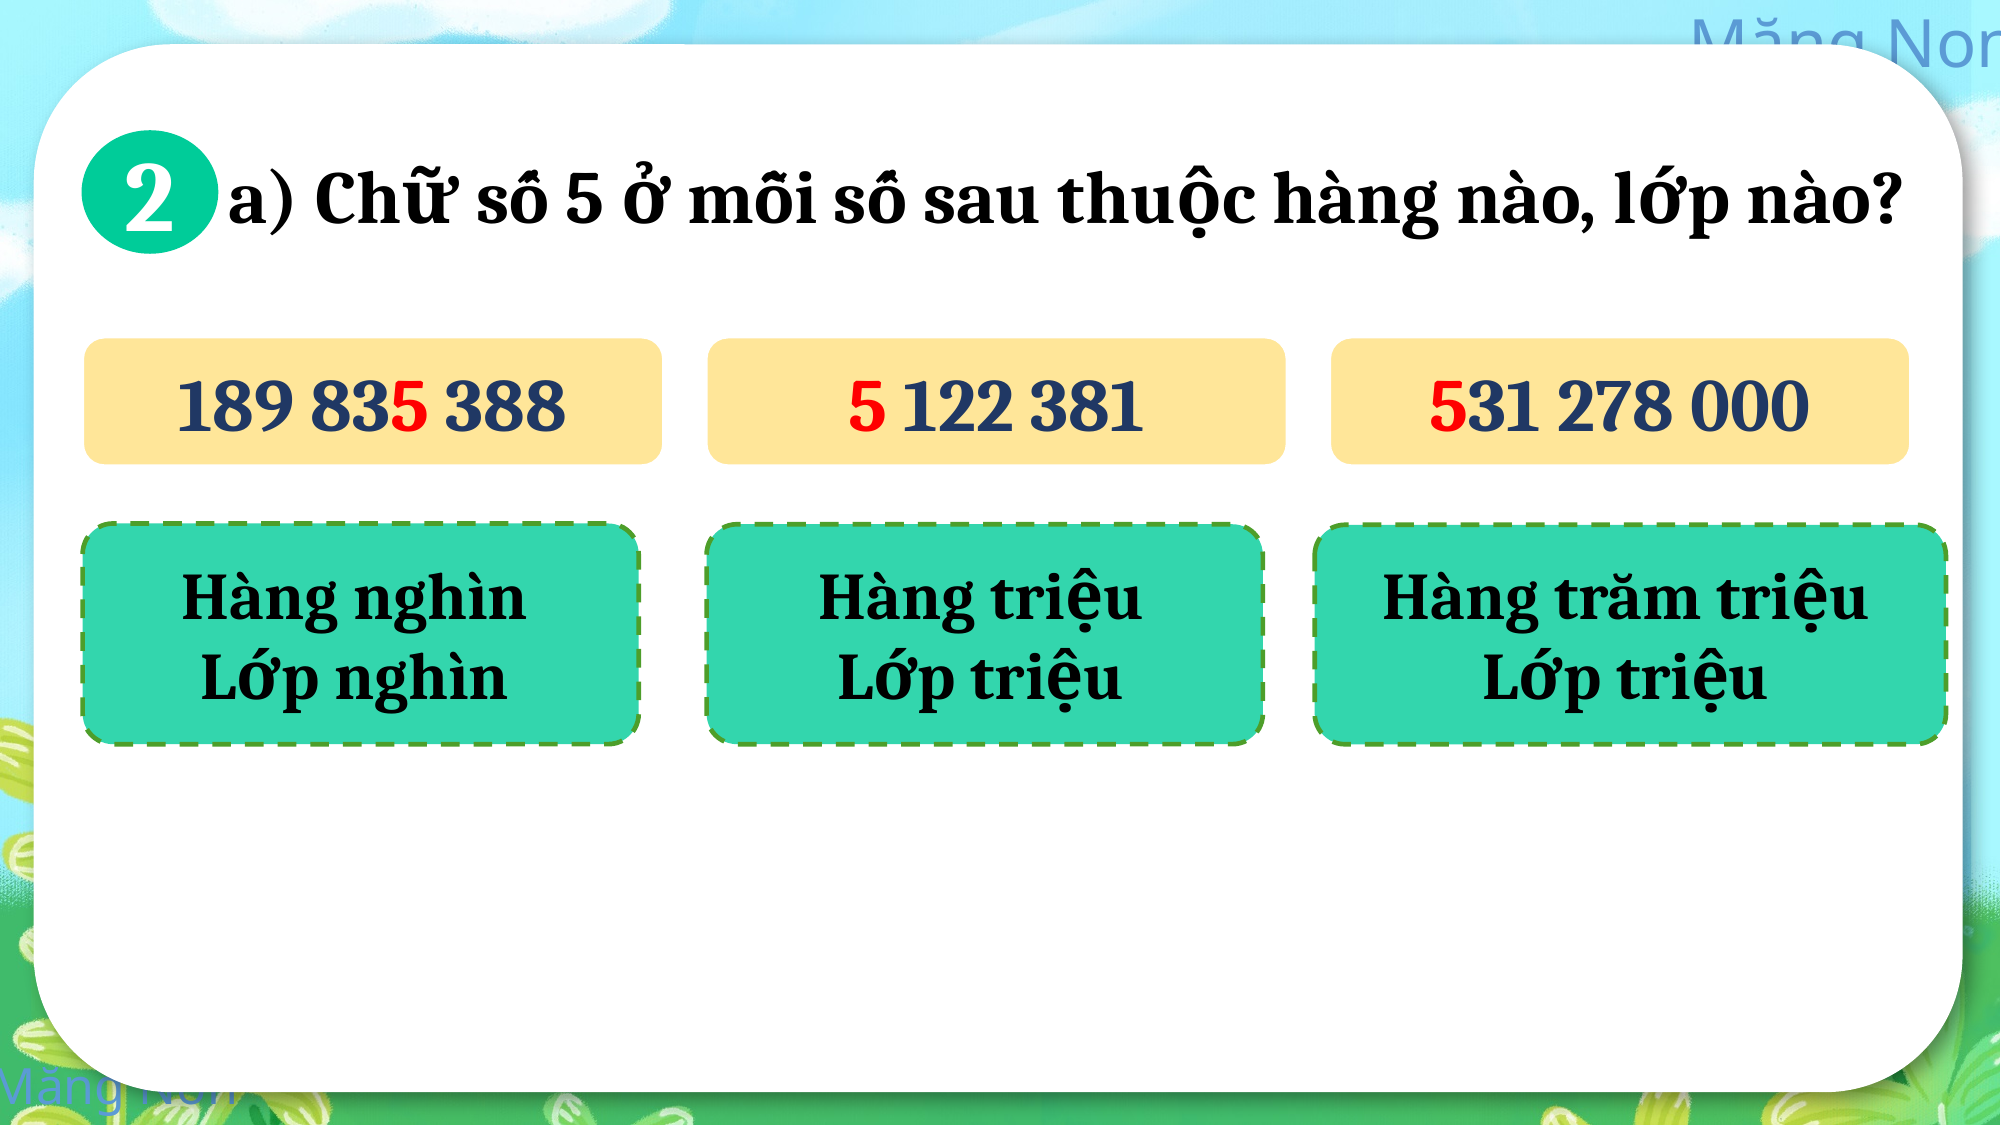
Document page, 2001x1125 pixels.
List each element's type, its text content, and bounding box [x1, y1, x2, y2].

text_box 2 [80, 129, 213, 255]
text_box 189 835 388 [81, 336, 665, 467]
text_box 531 278 000 [1329, 336, 1912, 467]
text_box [80, 523, 639, 745]
text_box 5 122 381 [705, 336, 1288, 467]
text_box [706, 524, 1263, 745]
picture [0, 0, 2001, 1125]
text_box a) Chữ số 5 ở mỗi số sau thuộc hàng nào, lớp nào? [213, 140, 1956, 246]
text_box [1314, 524, 1946, 745]
